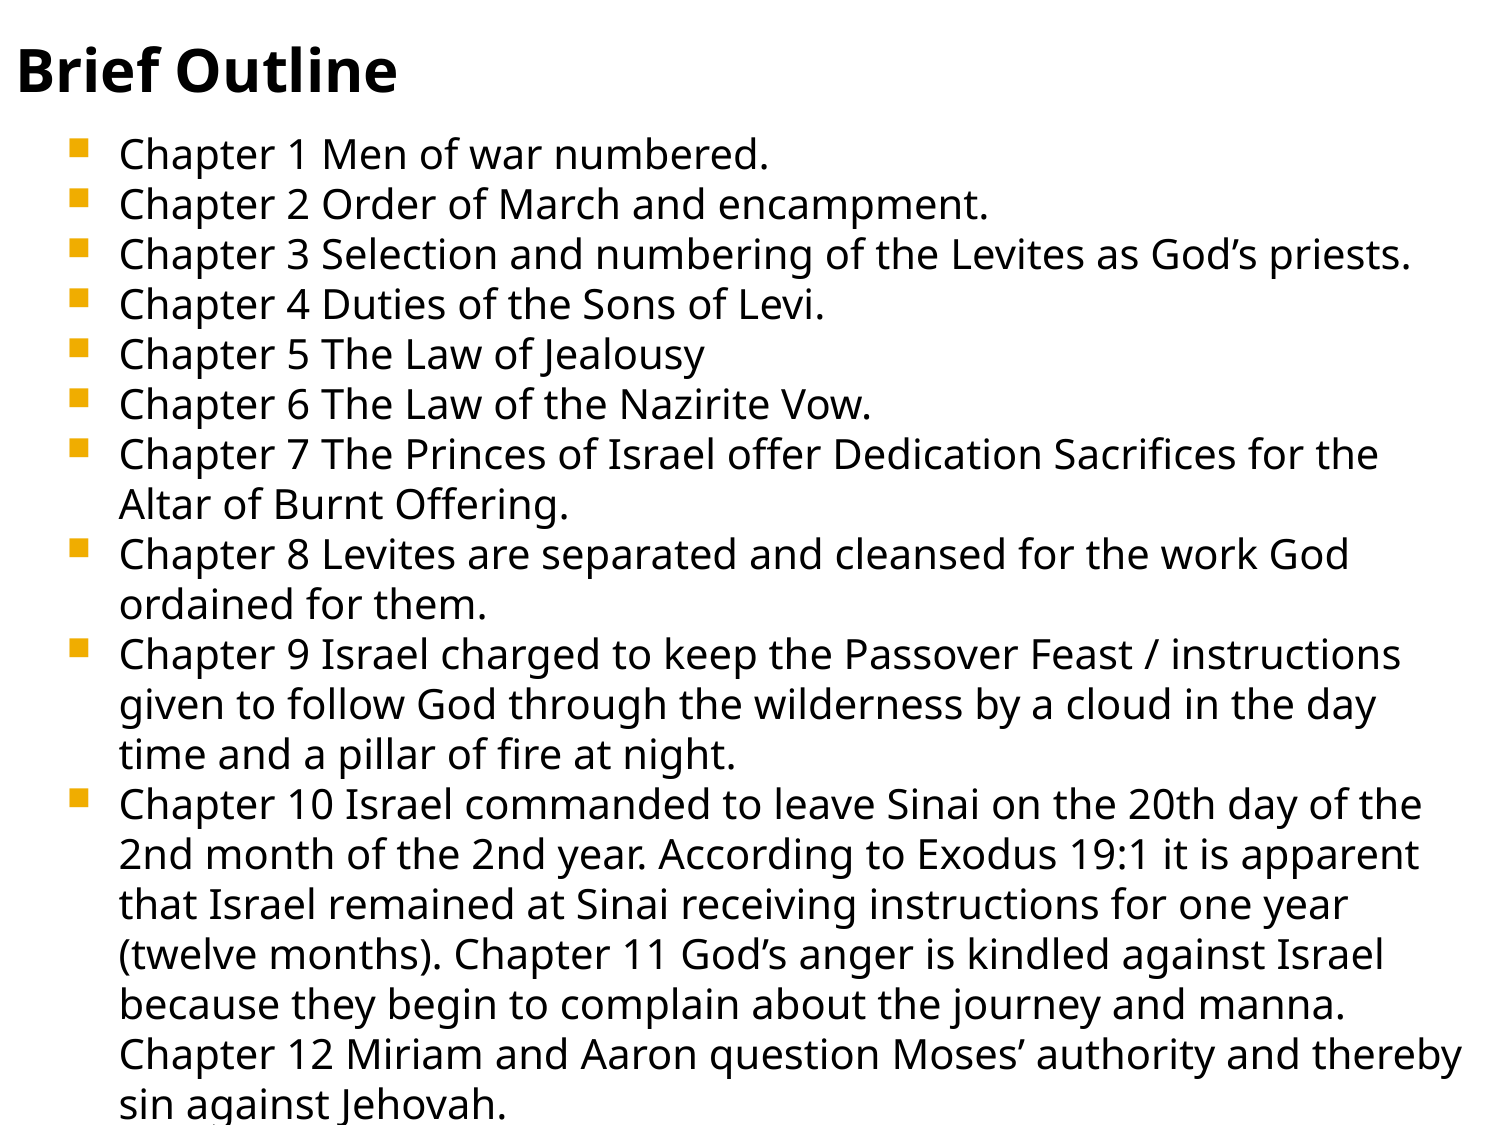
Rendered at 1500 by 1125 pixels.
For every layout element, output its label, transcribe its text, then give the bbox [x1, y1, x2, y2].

list Chapter 1 Men of war numbered. Chapter 2 Order of March and encampment. Chapter 3 Selection and numbering of the Levites as God’s priests. Chapter 4 Duties of the Sons of Levi. Chapter 5 The Law of Jealousy Chapter 6 The Law of the Nazirite Vow. Chapter 7 The Princes of Israel offer Dedication Sacrifices for the Altar of Burnt Offering. Chapter 8 Levites are separated and cleansed for the work God ordained for them. Chapter 9 Israel charged to keep the Passover Feast / instructions given to follow God through the wilderness by a cloud in the day time and a pillar of fire at night. Chapter 10 Israel commanded to leave Sinai on the 20th day of the 2nd month of the 2nd year. According to Exodus 19:1 it is apparent that Israel remained at Sinai receiving instructions for one year (twelve months). Chapter 11 God’s anger is kindled against Israel because they begin to complain about the journey and manna. Chapter 12 Miriam and Aaron question Moses’ authority and thereby sin against Jehovah. [37, 112, 1488, 1125]
title Brief Outline [0, 25, 1350, 113]
